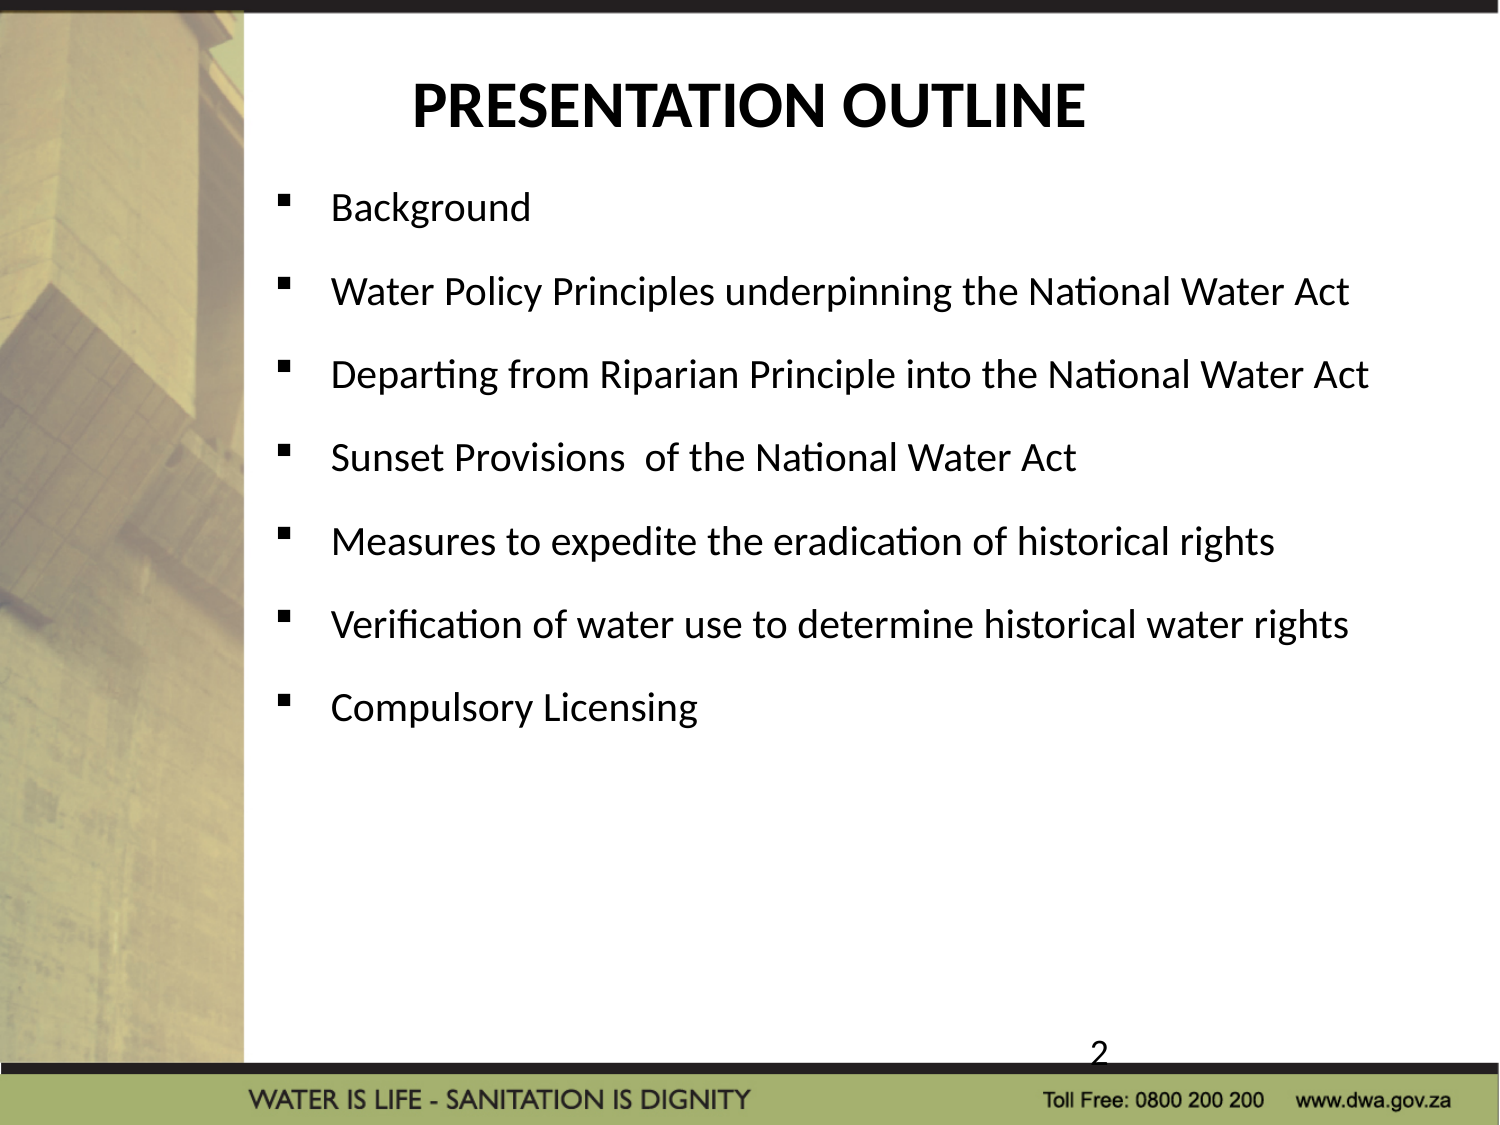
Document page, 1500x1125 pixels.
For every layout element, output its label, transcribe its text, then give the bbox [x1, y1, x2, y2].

slide_number 2 [1074, 1020, 1425, 1103]
picture [0, 0, 1500, 1125]
list Background Water Policy Principles underpinning the National Water Act Departing from Riparian Principle into the National Water Act Sunset Provisions of the National Water Act Measures to expedite the eradication of historical rights Verification of water use to determine historical water rights Compulsory Licensing [259, 147, 1425, 1005]
title PRESENTATION OUTLINE [75, 53, 1425, 226]
